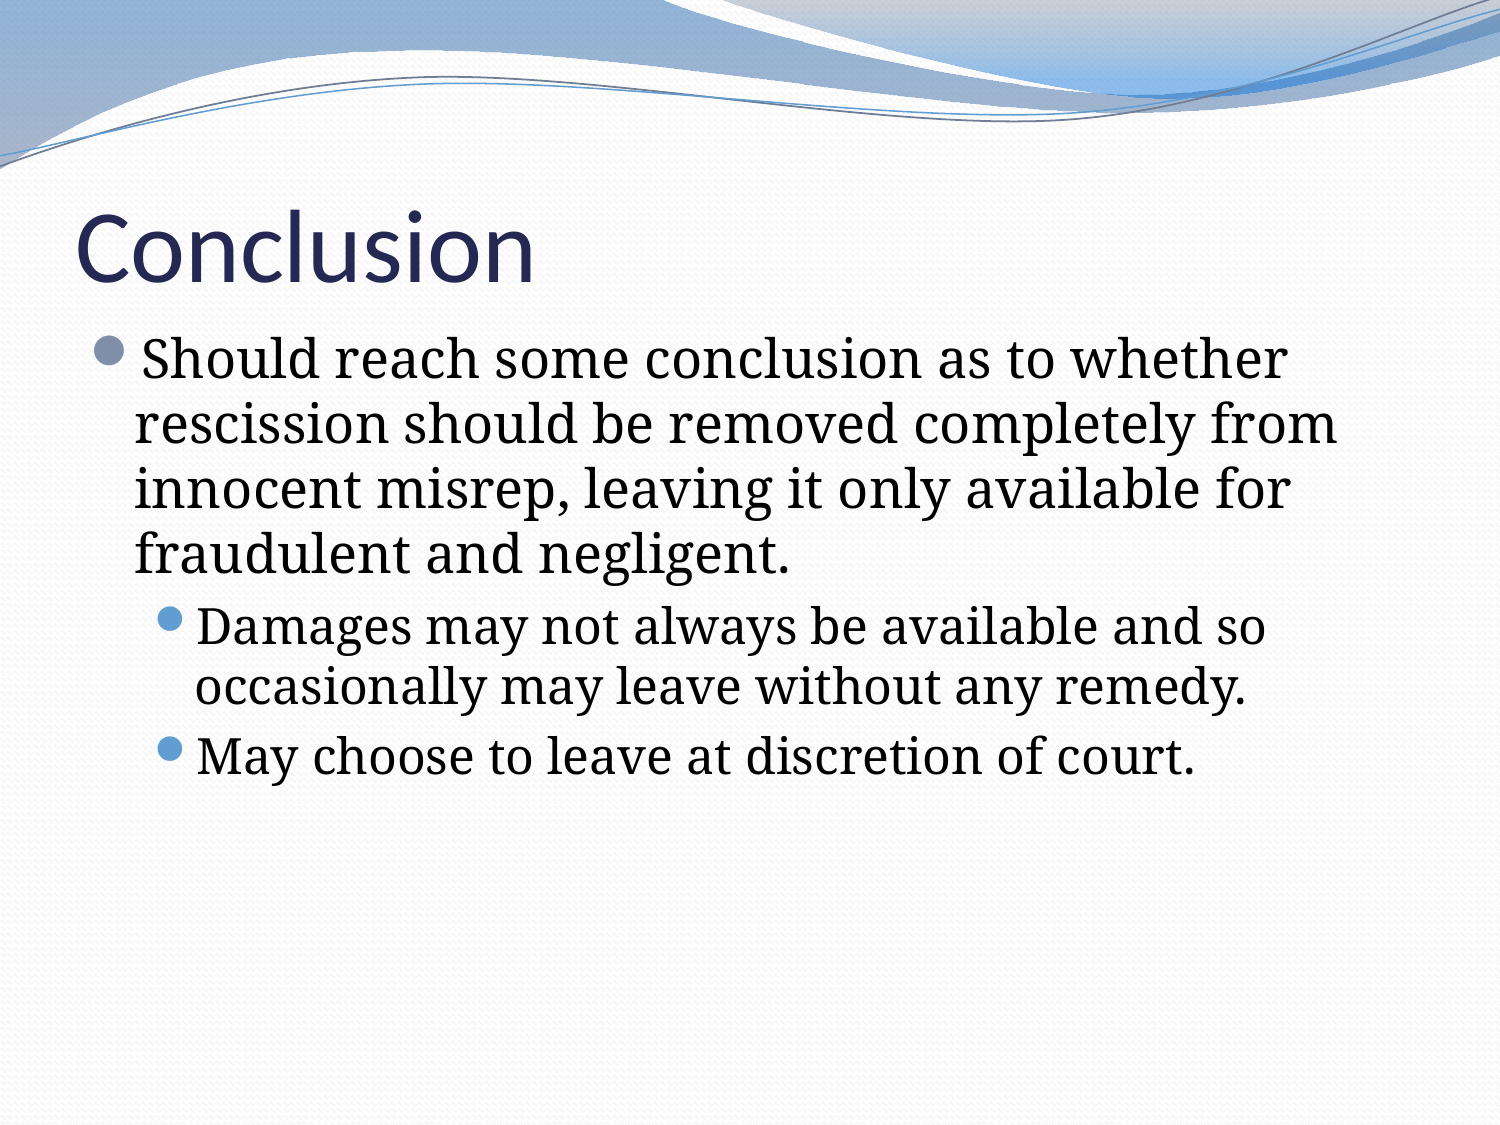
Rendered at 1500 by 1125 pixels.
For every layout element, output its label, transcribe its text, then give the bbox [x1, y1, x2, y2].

list Should reach some conclusion as to whether rescission should be removed completely from innocent misrep, leaving it only available for fraudulent and negligent. Damages may not always be available and so occasionally may leave without any remedy. May choose to leave at discretion of court. [75, 317, 1425, 1038]
title Conclusion [75, 115, 1425, 303]
